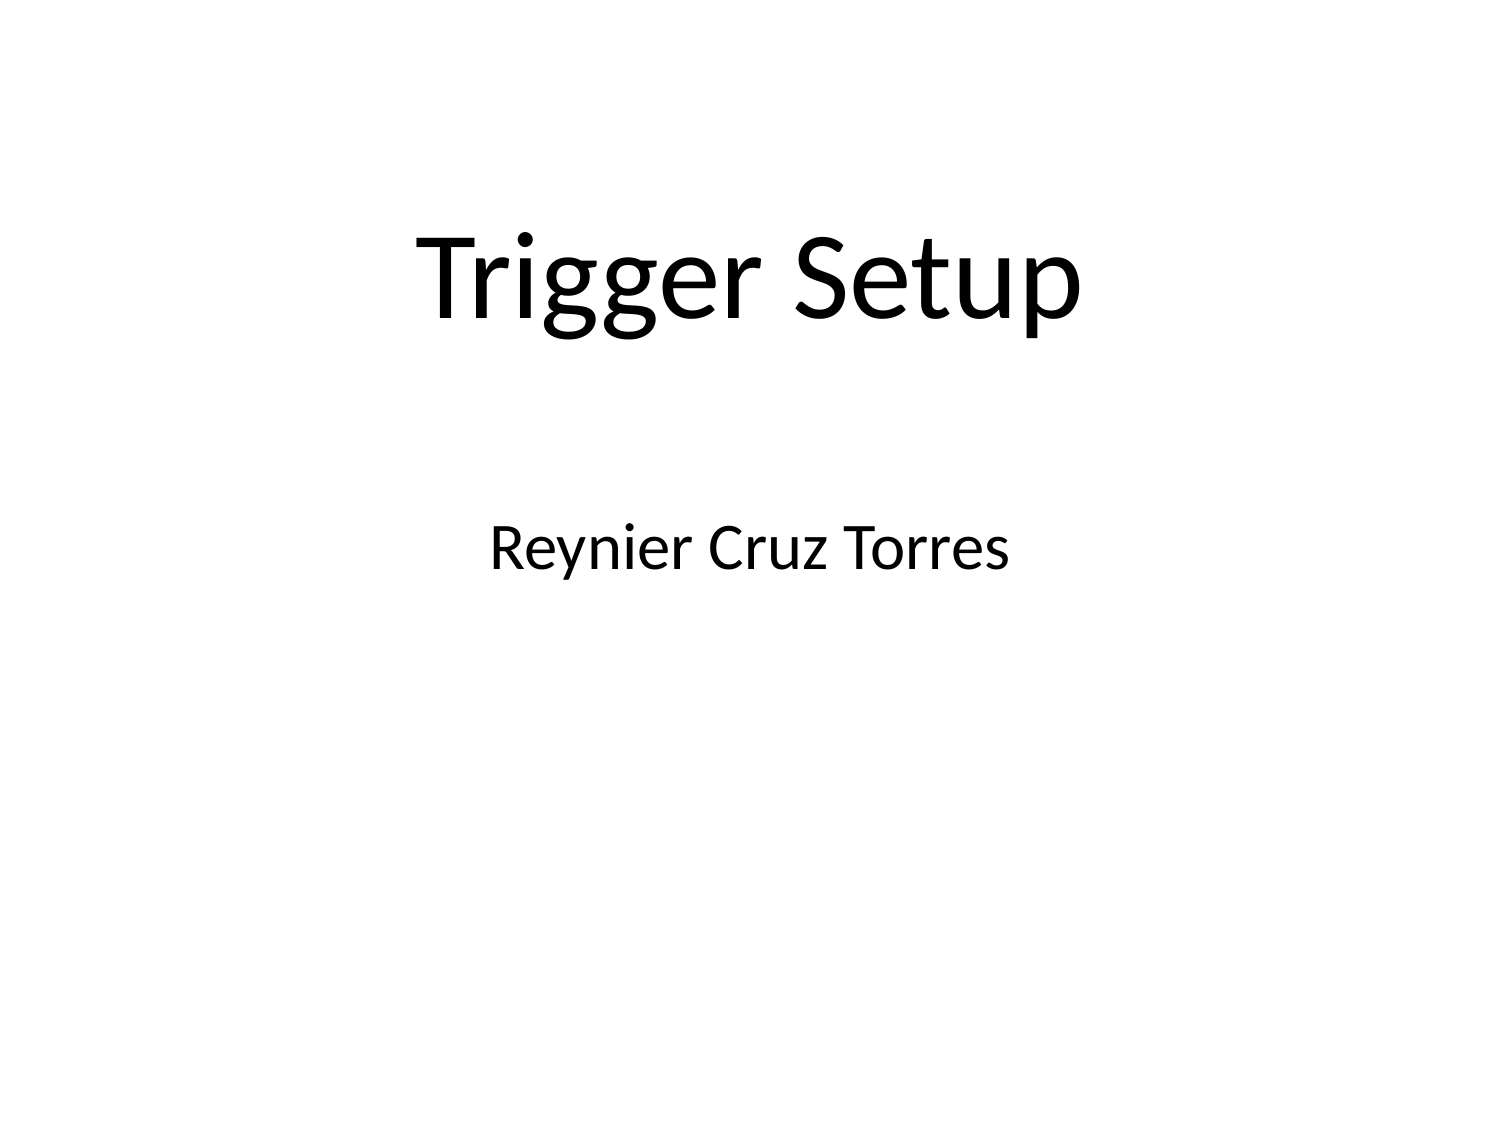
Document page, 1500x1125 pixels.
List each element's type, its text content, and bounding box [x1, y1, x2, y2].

text_box Trigger Setup Reynier Cruz Torres [0, 185, 1500, 591]
